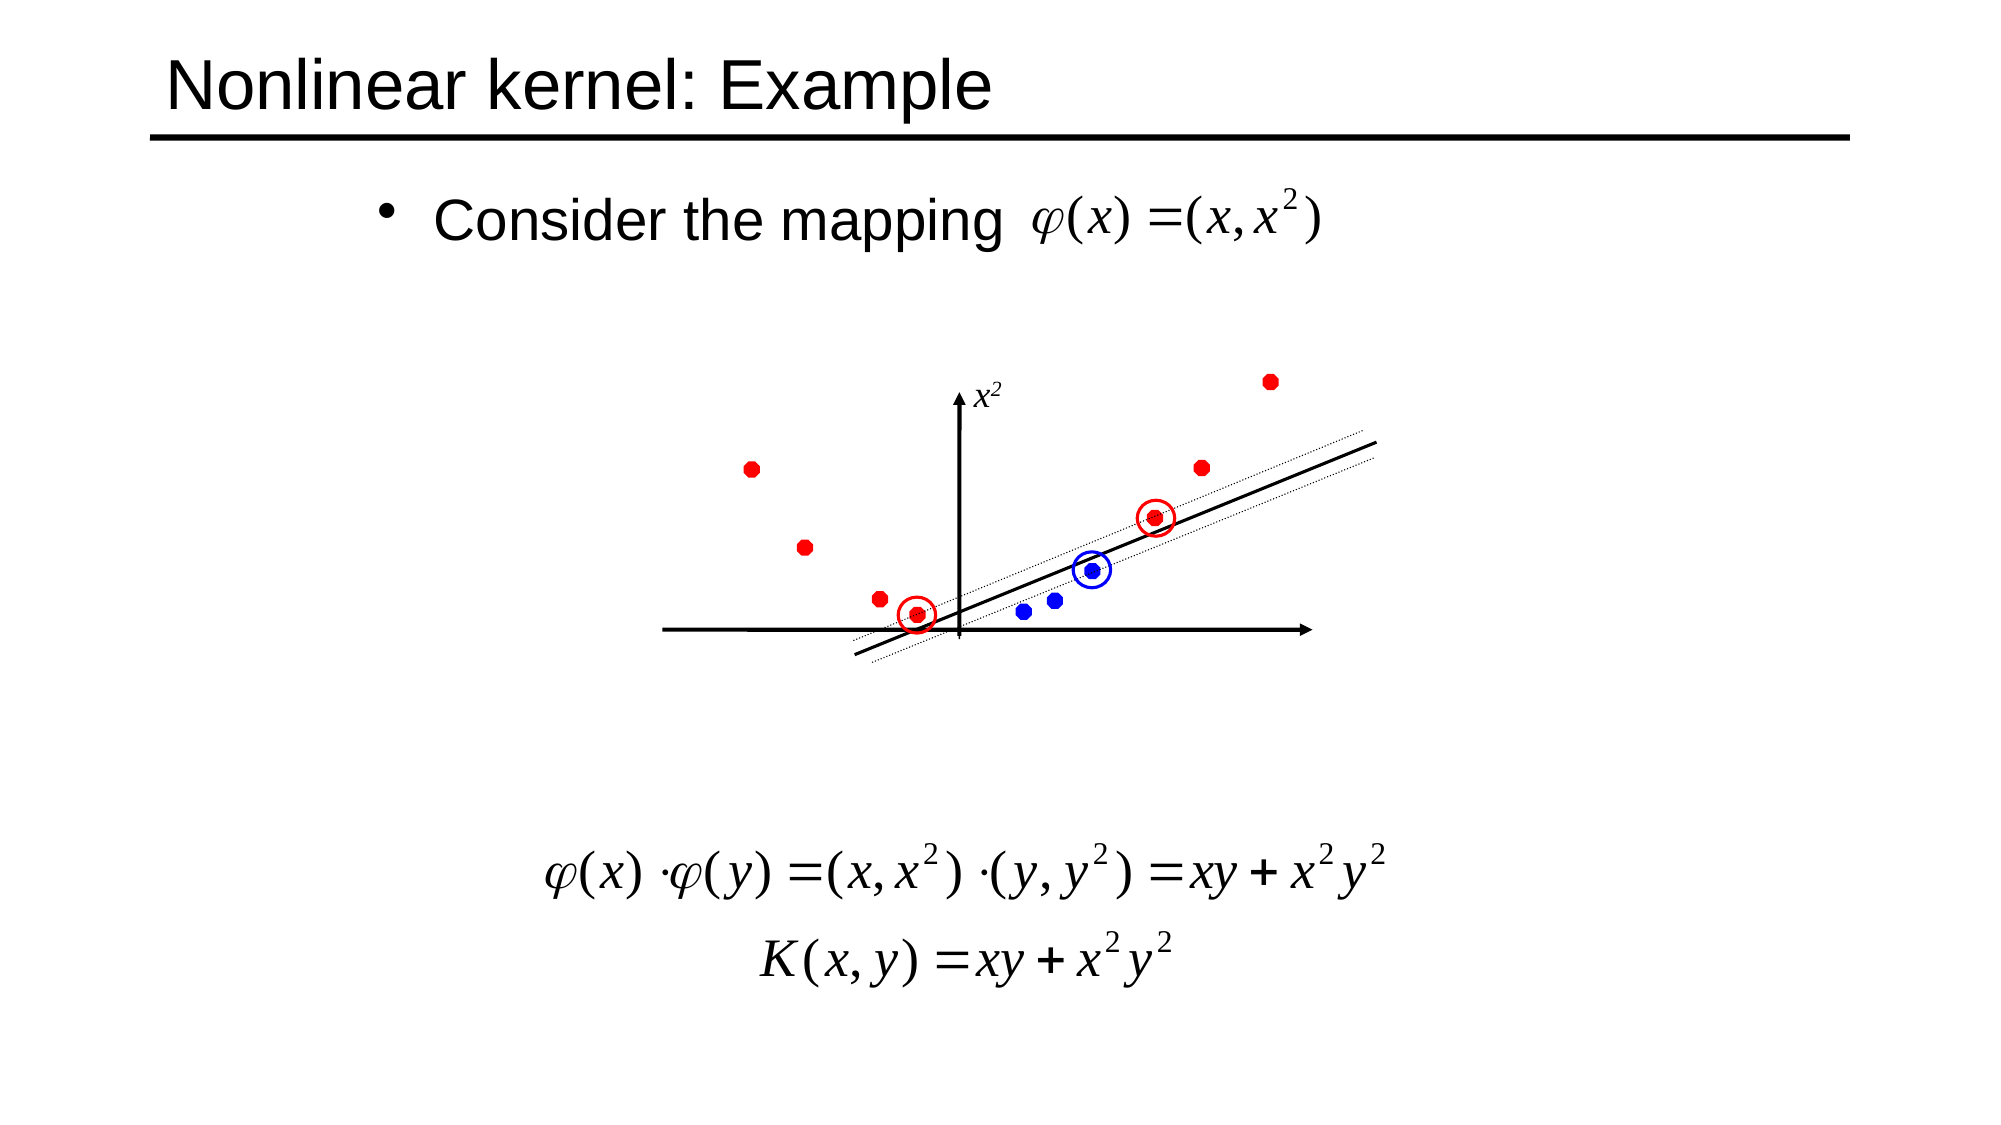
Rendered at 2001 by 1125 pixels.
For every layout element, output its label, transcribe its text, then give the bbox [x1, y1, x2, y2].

list Consider the mapping [362, 174, 1638, 1013]
title Nonlinear kernel: Example [150, 12, 1850, 150]
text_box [662, 362, 1377, 663]
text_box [536, 828, 1396, 1001]
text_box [1024, 174, 1333, 257]
